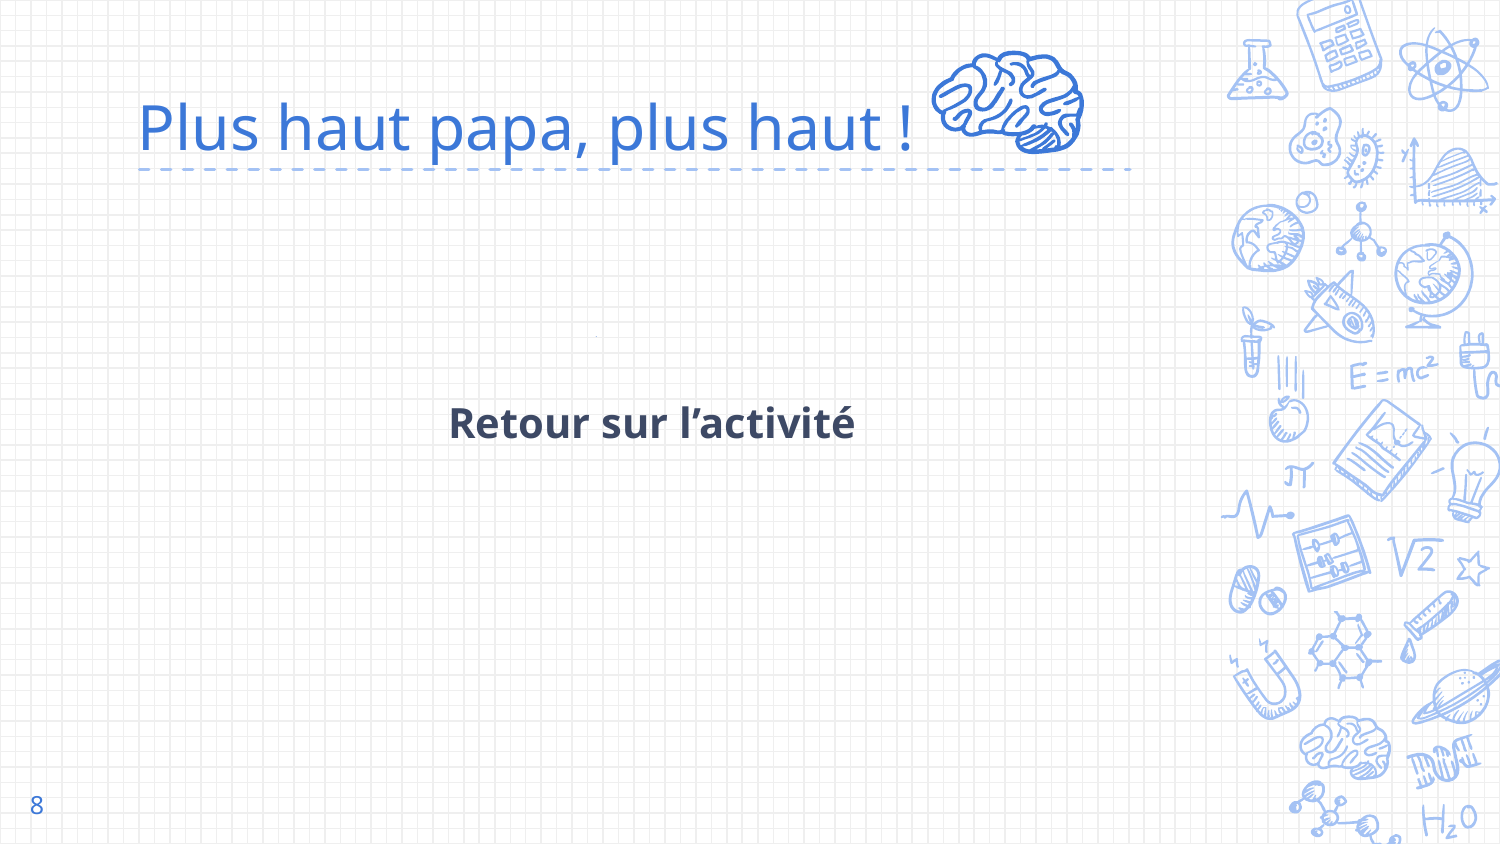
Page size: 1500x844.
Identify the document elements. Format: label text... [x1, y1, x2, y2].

title Plus haut papa, plus haut ! [122, 36, 932, 178]
slide_number ‹#› [14, 774, 105, 840]
list Retour sur l’activité [104, 345, 1201, 498]
text_box [931, 50, 1084, 155]
